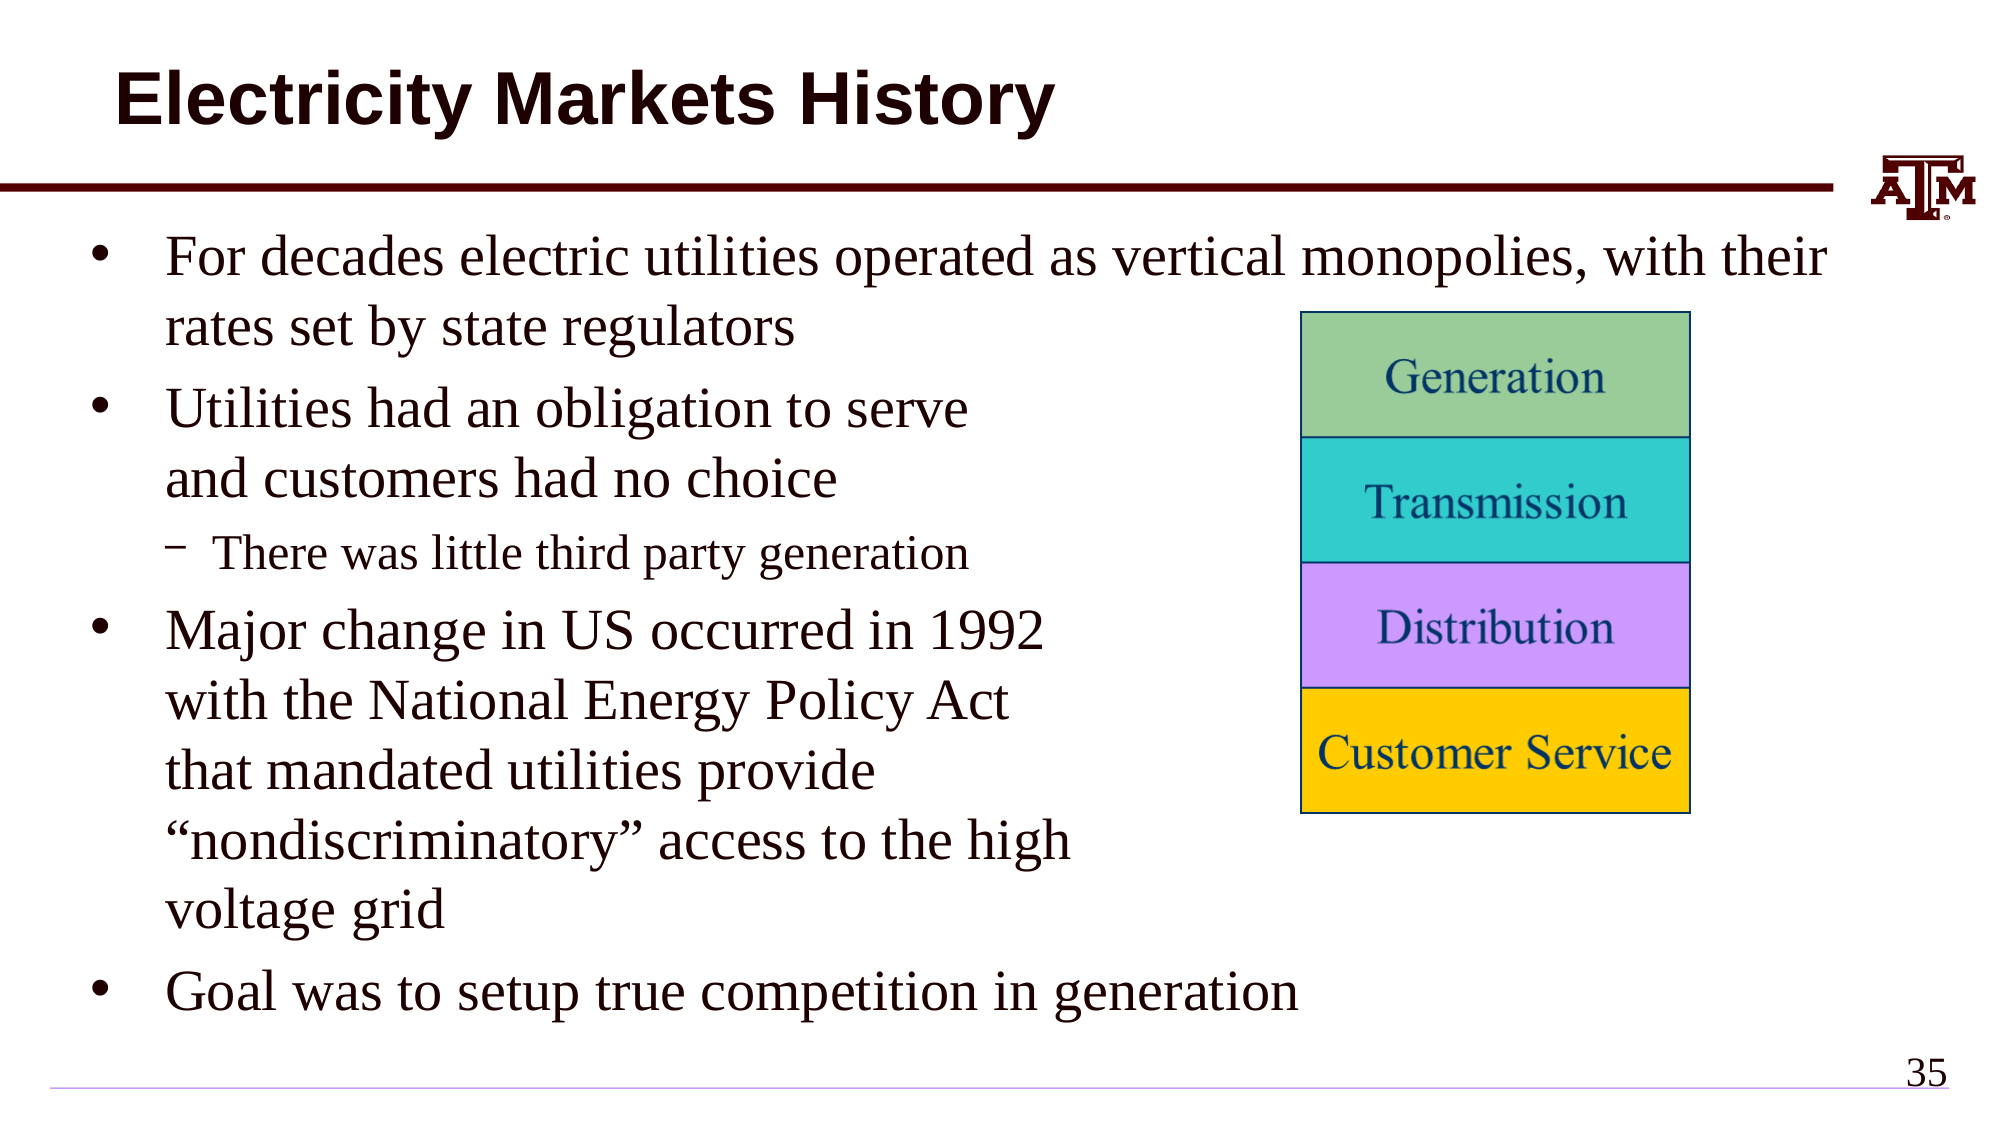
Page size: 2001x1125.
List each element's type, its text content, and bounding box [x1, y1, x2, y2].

picture [1856, 137, 1990, 238]
list For decades electric utilities operated as vertical monopolies, with their rates set by state regulators Utilities had an obligation to serve and customers had no choice There was little third party generation Major change in US occurred in 1992 with the National Energy Policy Act that mandated utilities provide “nondiscriminatory” access to the high voltage grid Goal was to setup true competition in generation [74, 209, 1901, 823]
picture [1287, 311, 1703, 814]
text_box 34 [1762, 1037, 1963, 1113]
title Electricity Markets History [99, 12, 1934, 188]
